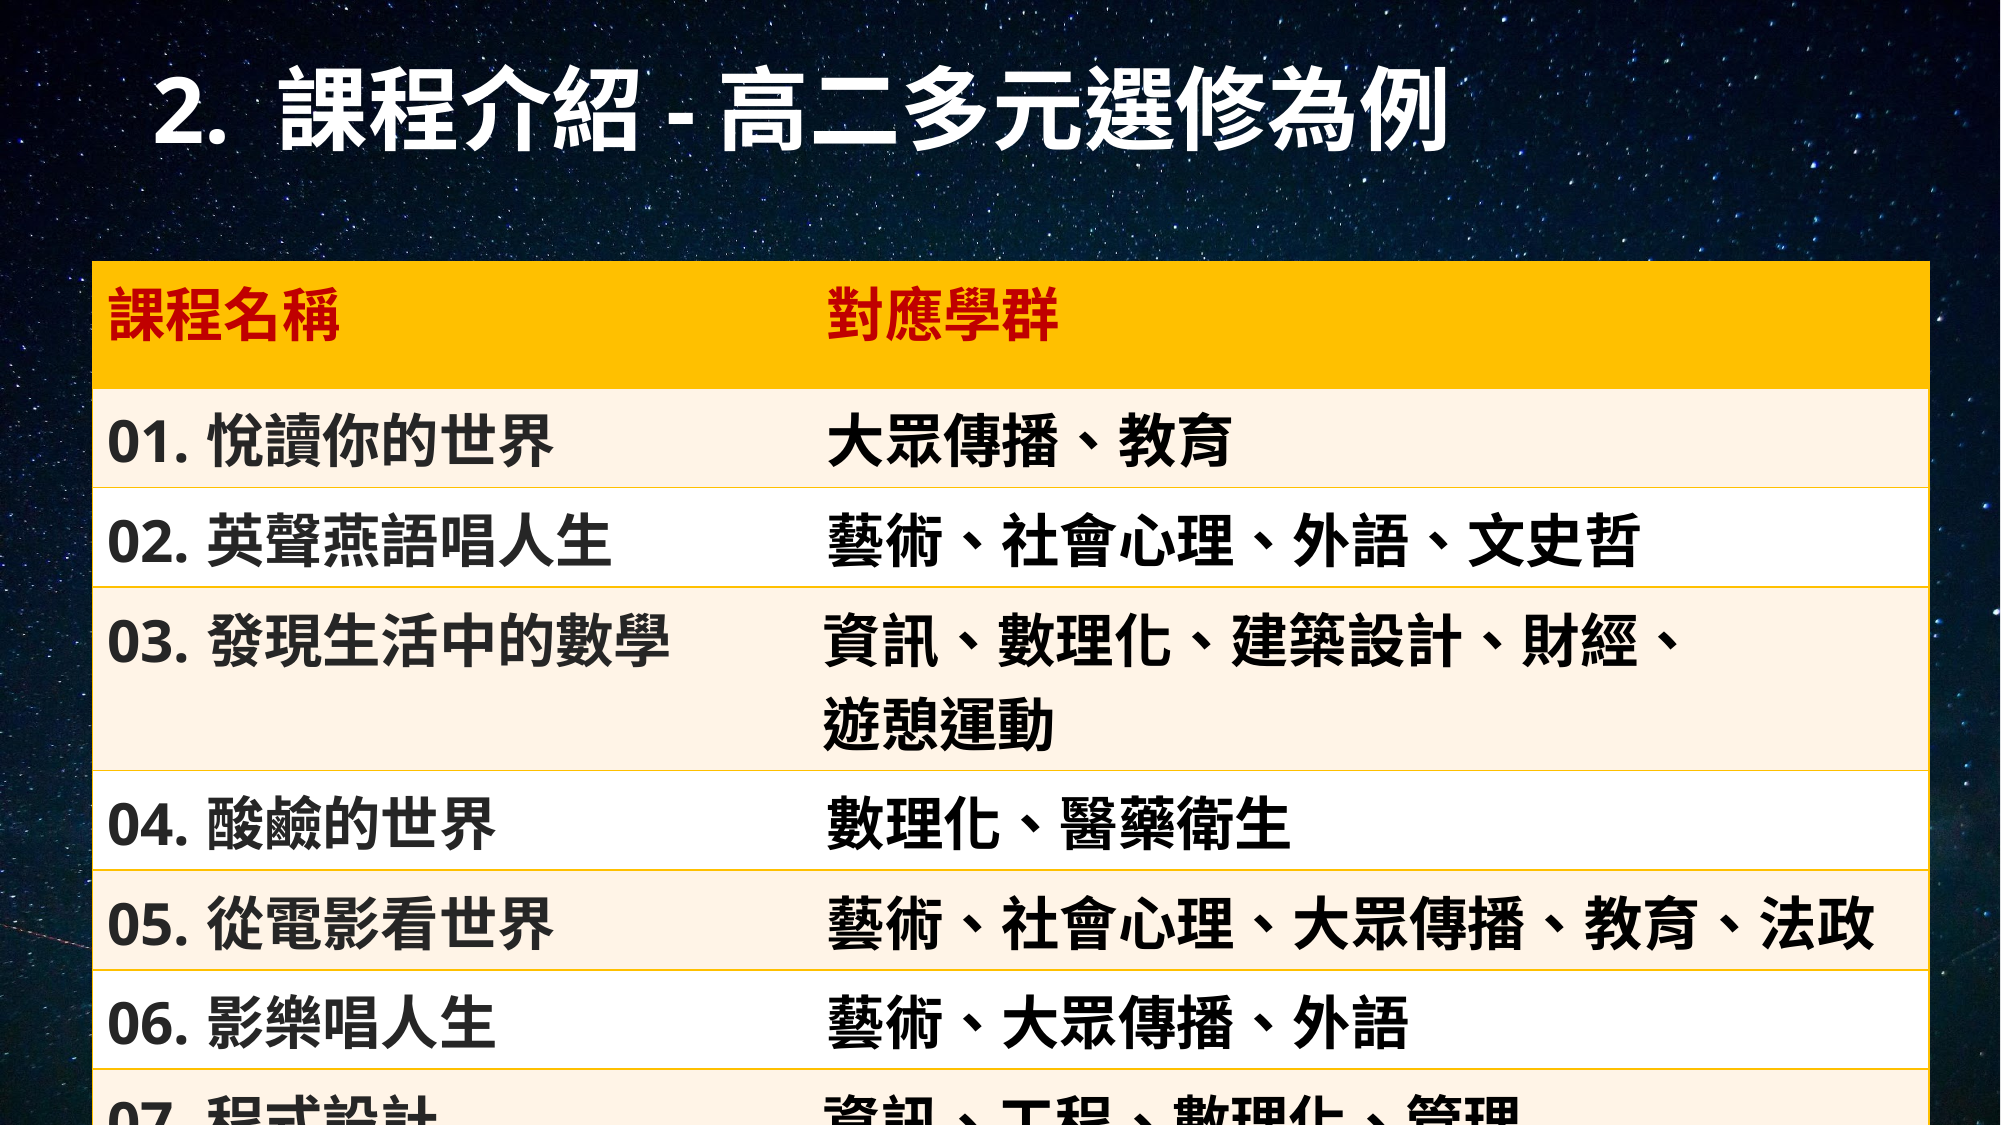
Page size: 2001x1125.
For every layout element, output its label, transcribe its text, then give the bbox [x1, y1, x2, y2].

table_cell 02.英聲燕語唱人生 [93, 488, 812, 586]
table_cell 數理化、醫藥衛生 [812, 771, 1928, 869]
table_cell 藝術、大眾傳播、外語 [812, 971, 1928, 1068]
table_cell 藝術、社會心理、大眾傳播、教育、法政 [812, 871, 1928, 969]
title 2. 課程介紹-高二多元選修為例 [137, 59, 1863, 261]
table_cell 01.悅讀你的世界 [93, 389, 812, 487]
table_cell 07.程式設計 [93, 1070, 812, 1125]
table_cell 藝術、社會心理、外語、文史哲 [812, 488, 1928, 586]
table_cell 05.從電影看世界 [93, 871, 812, 969]
picture [0, 0, 2001, 1125]
table_cell 資訊、工程、數理化、管理 [812, 1070, 1928, 1125]
table_cell 06.影樂唱人生 [93, 971, 812, 1068]
table_cell 大眾傳播、教育 [812, 389, 1928, 487]
table_cell 04.酸鹼的世界 [93, 771, 812, 869]
table_cell 03.發現生活中的數學 [93, 588, 812, 770]
table_cell 資訊、數理化、建築設計、財經、 遊憩運動 [812, 588, 1928, 770]
table_header 對應學群 [812, 262, 1928, 387]
table_header 課程名稱 [93, 262, 812, 387]
